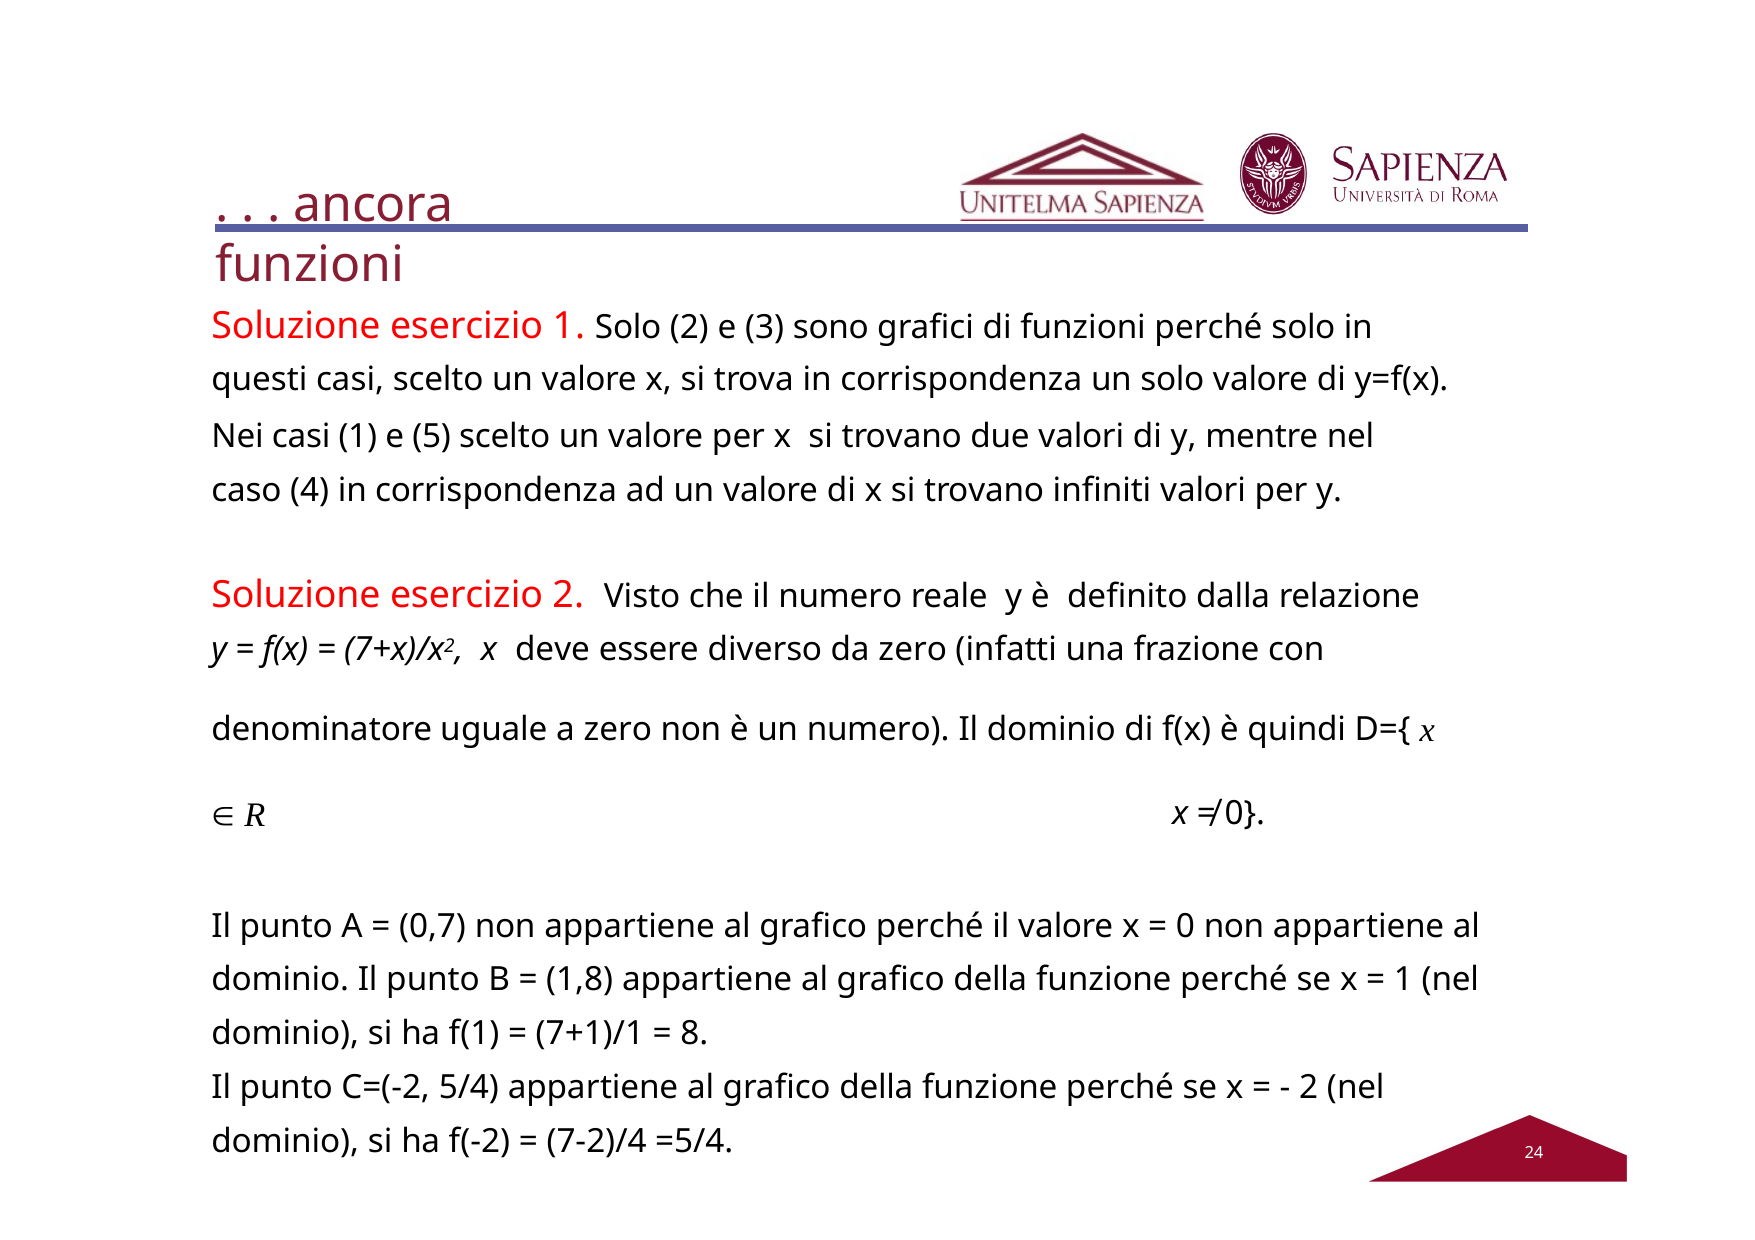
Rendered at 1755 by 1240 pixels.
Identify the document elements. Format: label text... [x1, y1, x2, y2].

slide_number 22 [1520, 1141, 1549, 1240]
text_box . . . ancora funzioni [213, 171, 633, 287]
text_box Soluzione esercizio 1. Solo (2) e (3) sono grafici di funzioni perché solo in questi casi, scelto un valore x, si trova in corrispondenza un solo valore di y=f(x). Nei casi (1) e (5) scelto un valore per x si trovano due valori di y, mentre nel caso (4) in corrispondenza ad un valore di x si trovano infiniti valori per y. Soluzione esercizio 2. Visto che il numero reale y è definito dalla relazione y = f(x) = (7+x)/x2, x deve essere diverso da zero (infatti una frazione con denominatore uguale a zero non è un numero). Il dominio di f(x) è quindi D={ x  R x ≠ 0}. Il punto A = (0,7) non appartiene al grafico perché il valore x = 0 non appartiene al dominio. Il punto B = (1,8) appartiene al grafico della funzione perché se x = 1 (nel dominio), si ha f(1) = (7+1)/1 = 8. Il punto C=(-2, 5/4) appartiene al grafico della funzione perché se x = - 2 (nel dominio), si ha f(-2) = (7-2)/4 =5/4. [209, 287, 1509, 1160]
picture [1231, 123, 1541, 221]
picture [959, 133, 1204, 221]
picture [1368, 1115, 1627, 1182]
